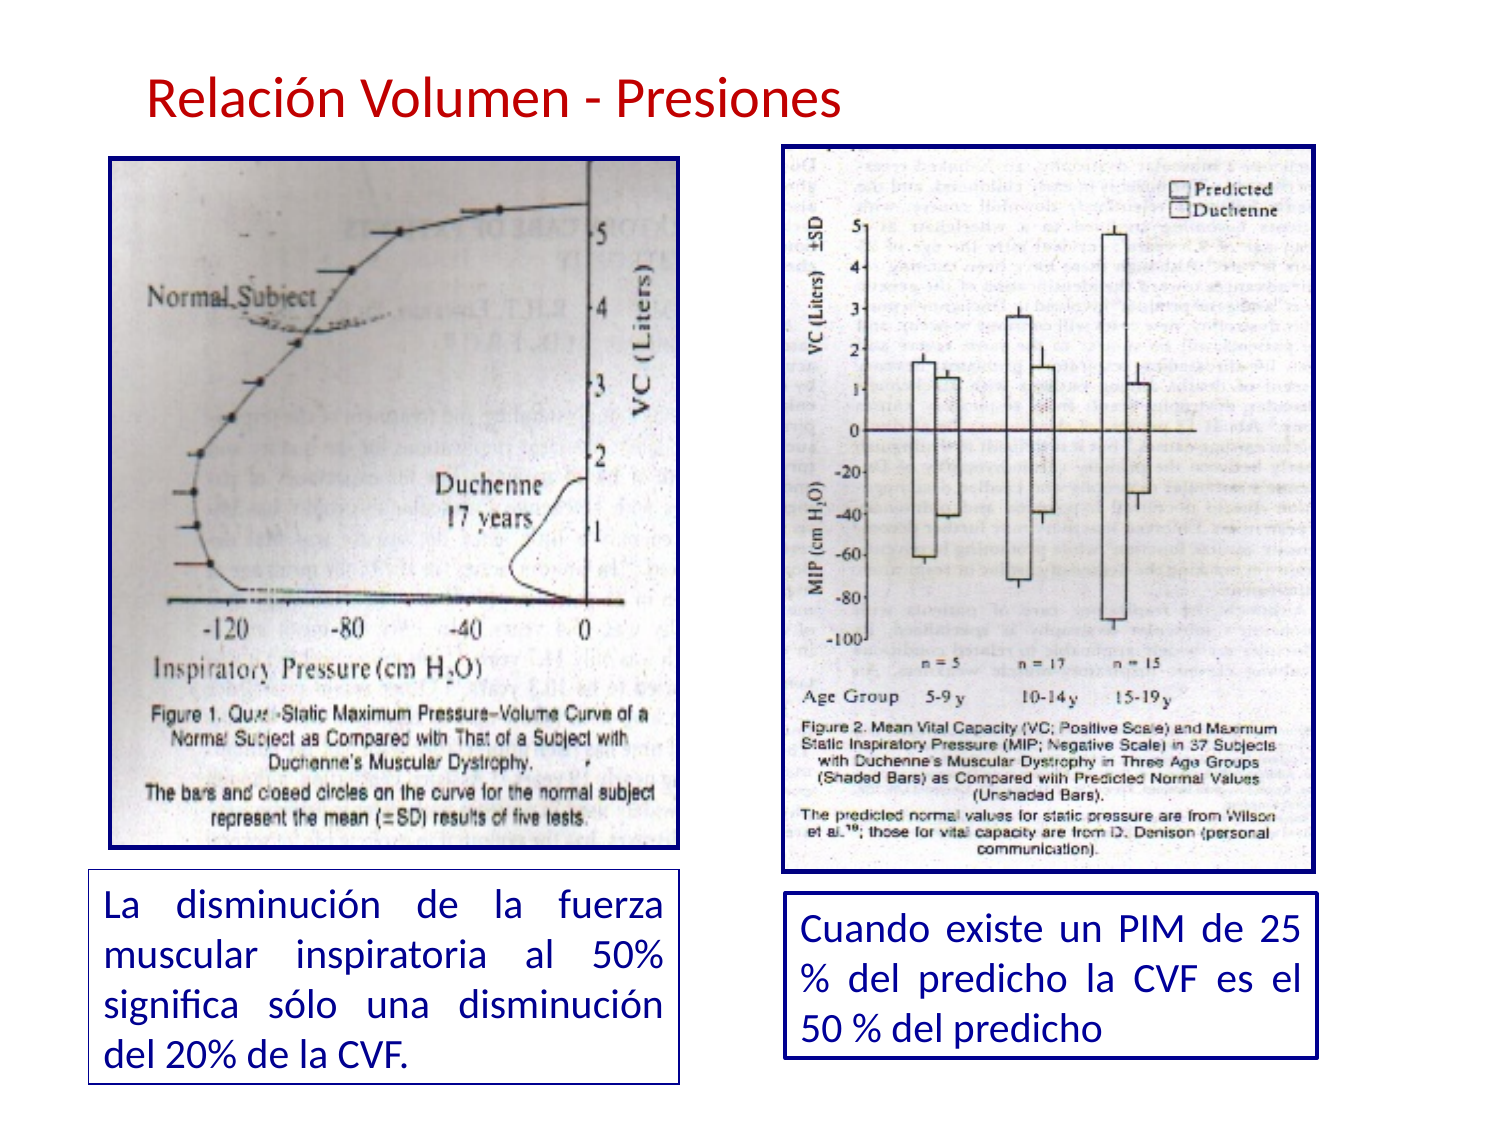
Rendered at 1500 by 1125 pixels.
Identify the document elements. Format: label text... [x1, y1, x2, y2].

picture [785, 148, 1312, 870]
text_box La disminución de la fuerza muscular inspiratoria al 50% significa sólo una disminución del 20% de la CVF. [88, 869, 680, 1085]
picture [111, 160, 677, 846]
title Relación Volumen - Presiones [64, 0, 925, 188]
text_box Cuando existe un PIM de 25 % del predicho la CVF es el 50 % del predicho [783, 891, 1319, 1060]
